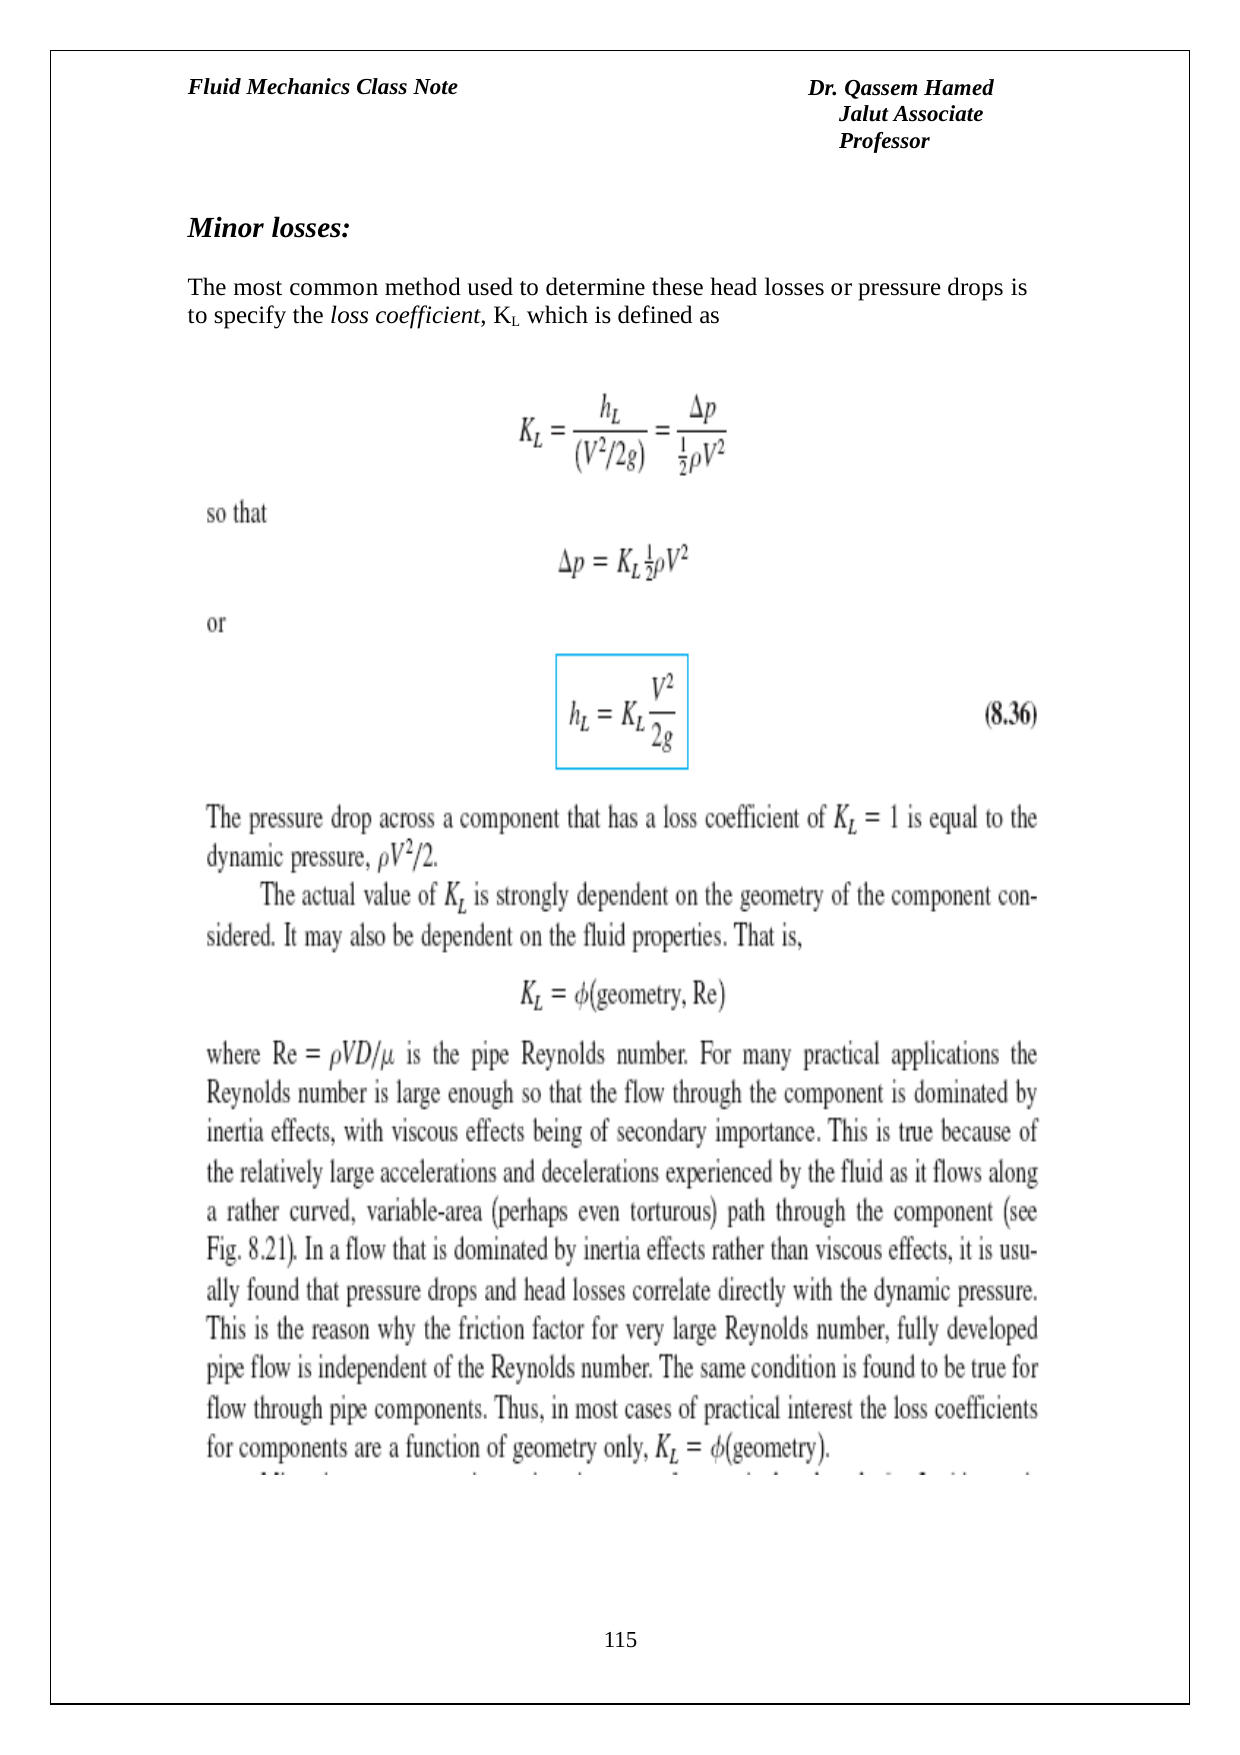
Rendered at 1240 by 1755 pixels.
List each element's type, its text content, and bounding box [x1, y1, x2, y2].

text_box [190, 390, 1056, 1475]
text_box Minor losses: The most common method used to determine these head losses or pressure drops is to specify the loss coefficient, KL which is defined as [185, 207, 1047, 332]
text_box Fluid Mechanics Class Note [185, 71, 459, 102]
text_box Dr. Qassem Hamed Jalut Associate Professor [806, 73, 1051, 128]
slide_number 115 [599, 1625, 643, 1655]
